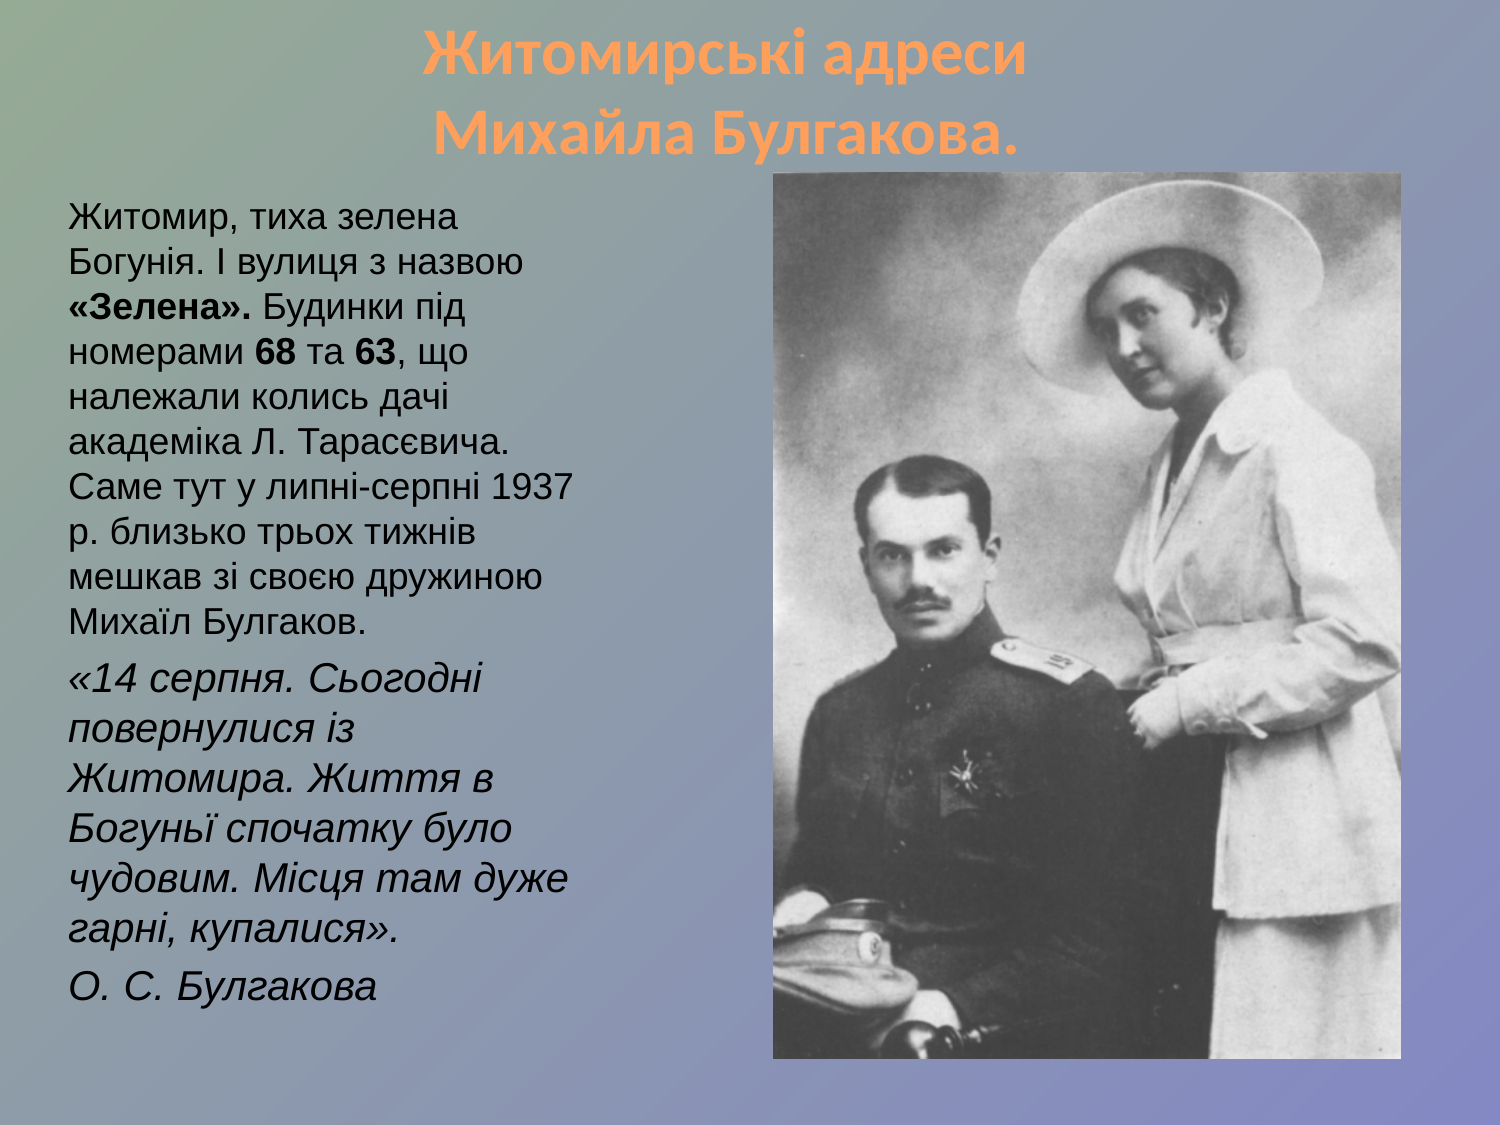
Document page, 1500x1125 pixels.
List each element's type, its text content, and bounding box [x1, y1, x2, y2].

text_box Житомирські адреси Михайла Булгакова. [277, 0, 1176, 175]
list Житомир, тиха зелена Богунія. І вулиця з назвою «Зелена». Будинки під номерами 68 та 63, що належали колись дачі академіка Л. Тарасєвича. Саме тут у липні-серпні 1937 р. близько трьох тижнів мешкав зі своєю дружиною Михаїл Булгаков. «14 серпня. Сьогодні повернулися із Житомира. Життя в Богуньї спочатку було чудовим. Місця там дуже гарні, купалися». О. С. Булгакова [53, 184, 597, 1083]
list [773, 172, 1402, 1059]
